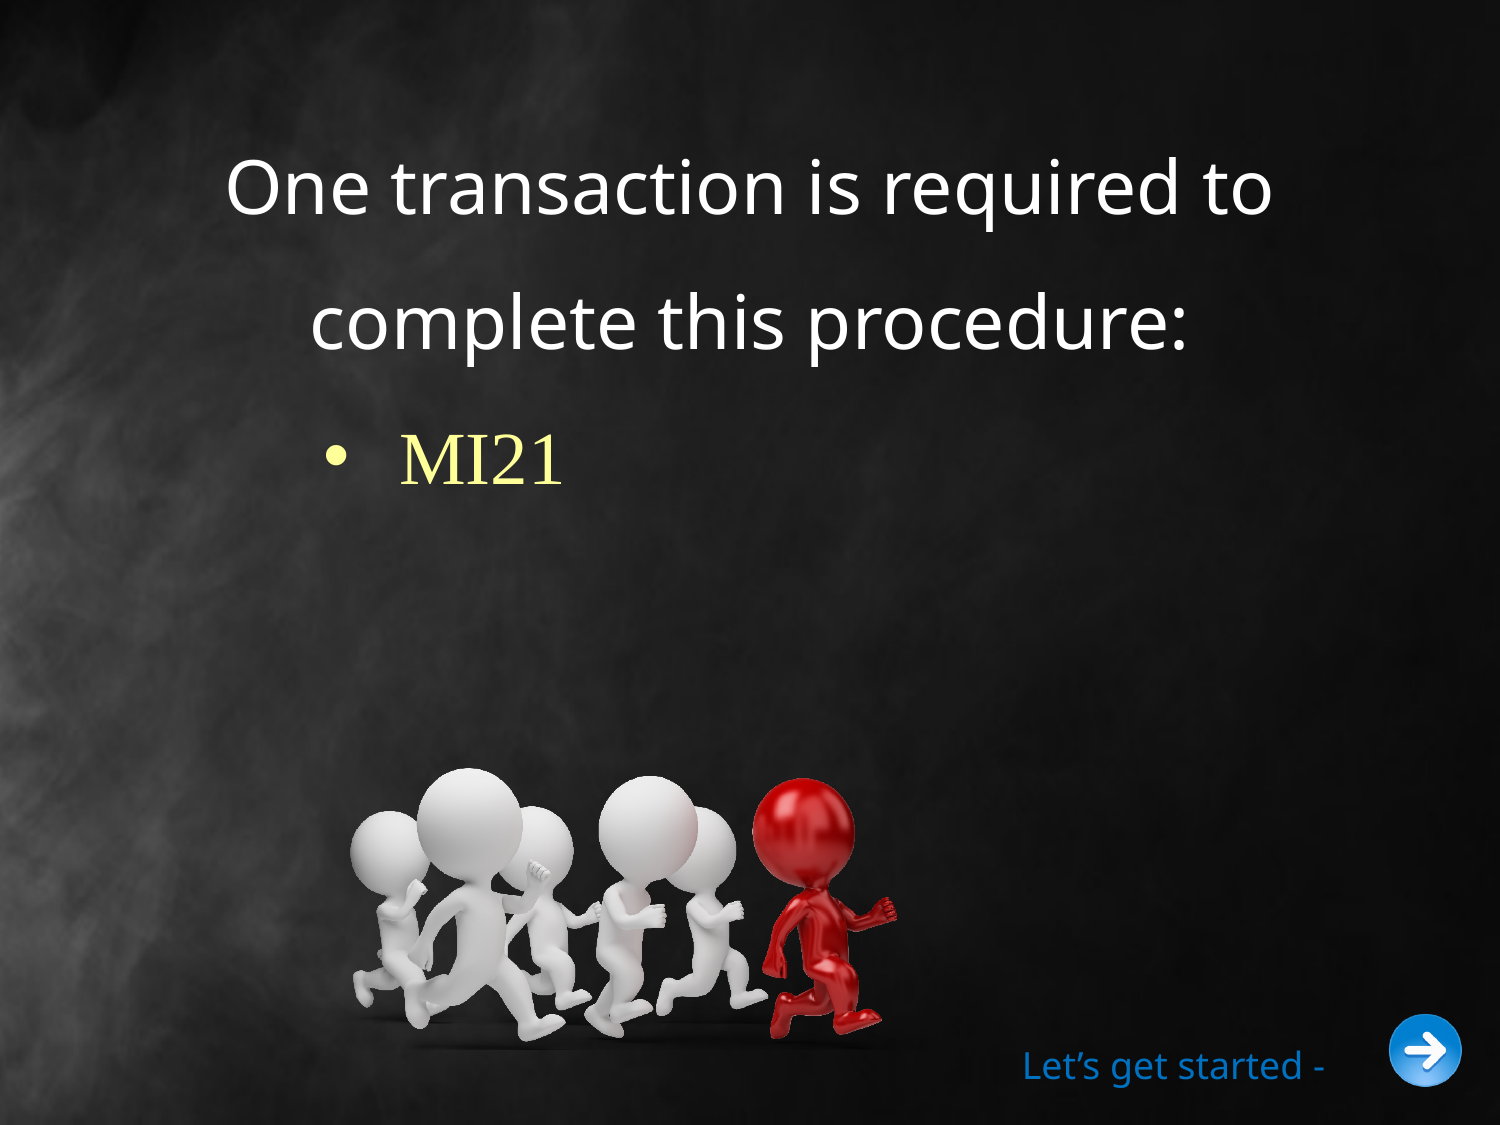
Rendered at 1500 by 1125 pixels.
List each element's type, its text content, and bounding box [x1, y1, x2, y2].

picture [0, 0, 1500, 1125]
text_box One transaction is required to complete this procedure: MI21 [74, 87, 1425, 688]
text_box Let’s get started - [74, 1012, 1350, 1088]
